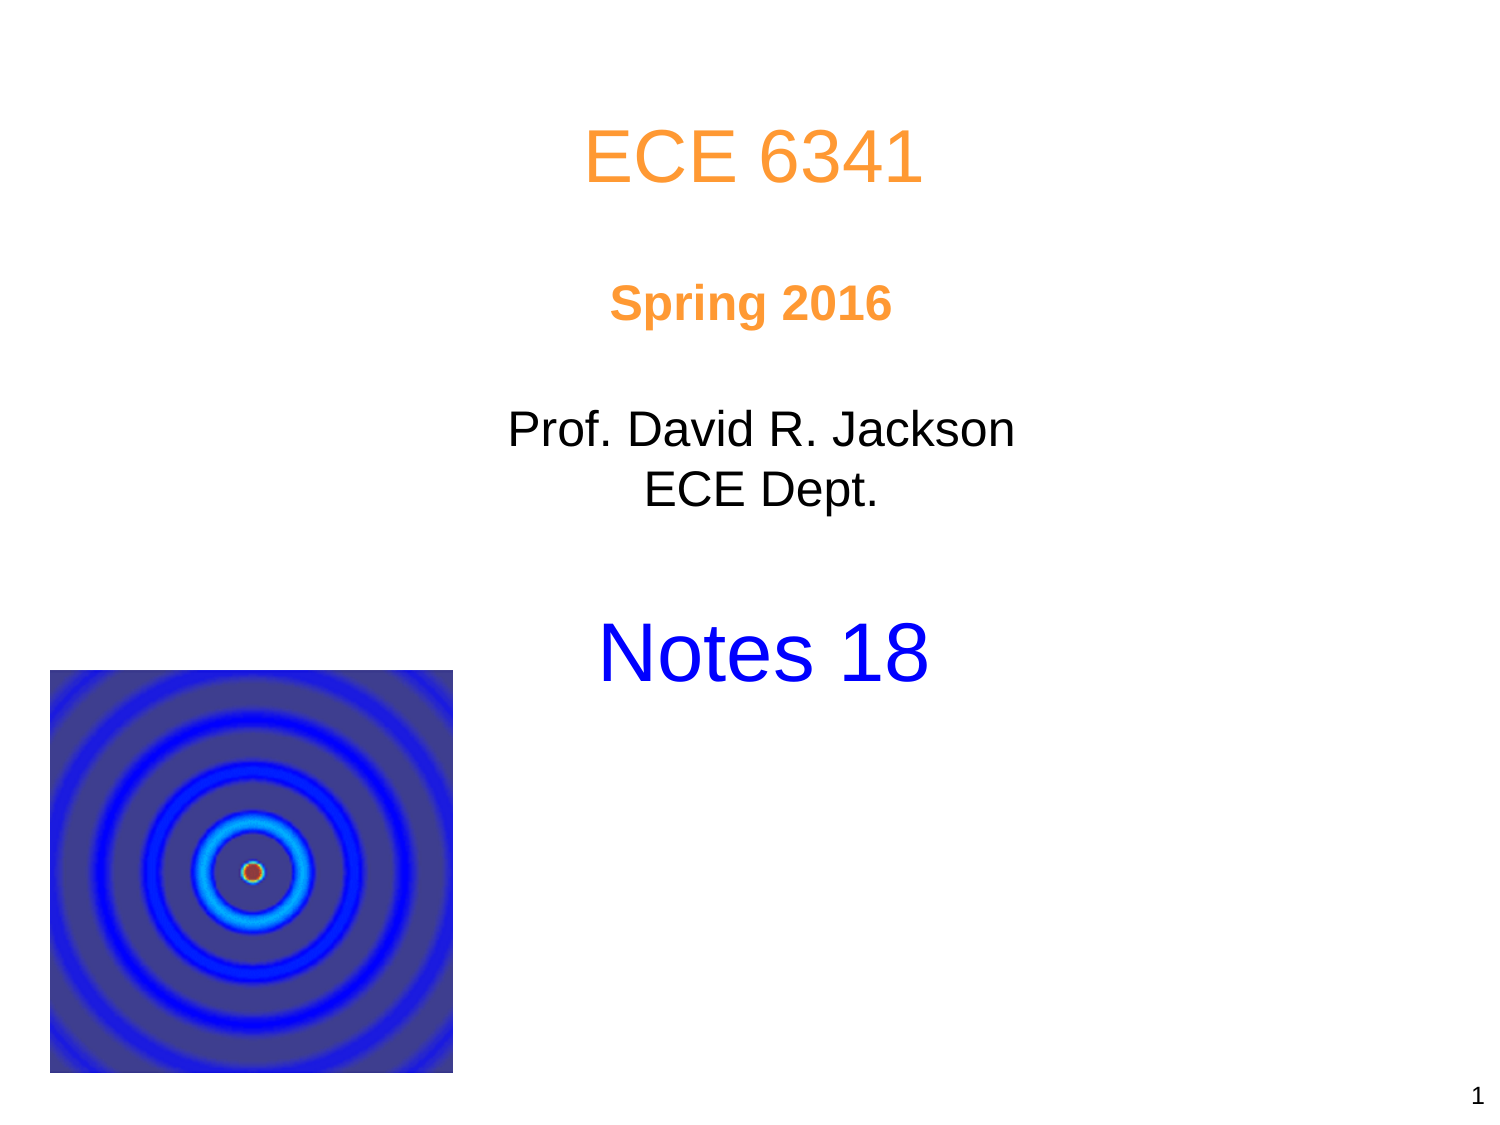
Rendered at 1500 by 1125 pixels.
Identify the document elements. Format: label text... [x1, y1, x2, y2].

picture [50, 670, 454, 1073]
text_box ECE 6341 [569, 100, 983, 205]
text_box Notes 18 [496, 591, 1032, 706]
text_box Spring 2016 [594, 263, 908, 339]
text_box Prof. David R. Jackson ECE Dept. [492, 388, 1031, 524]
slide_number 1 [1149, 1065, 1500, 1125]
